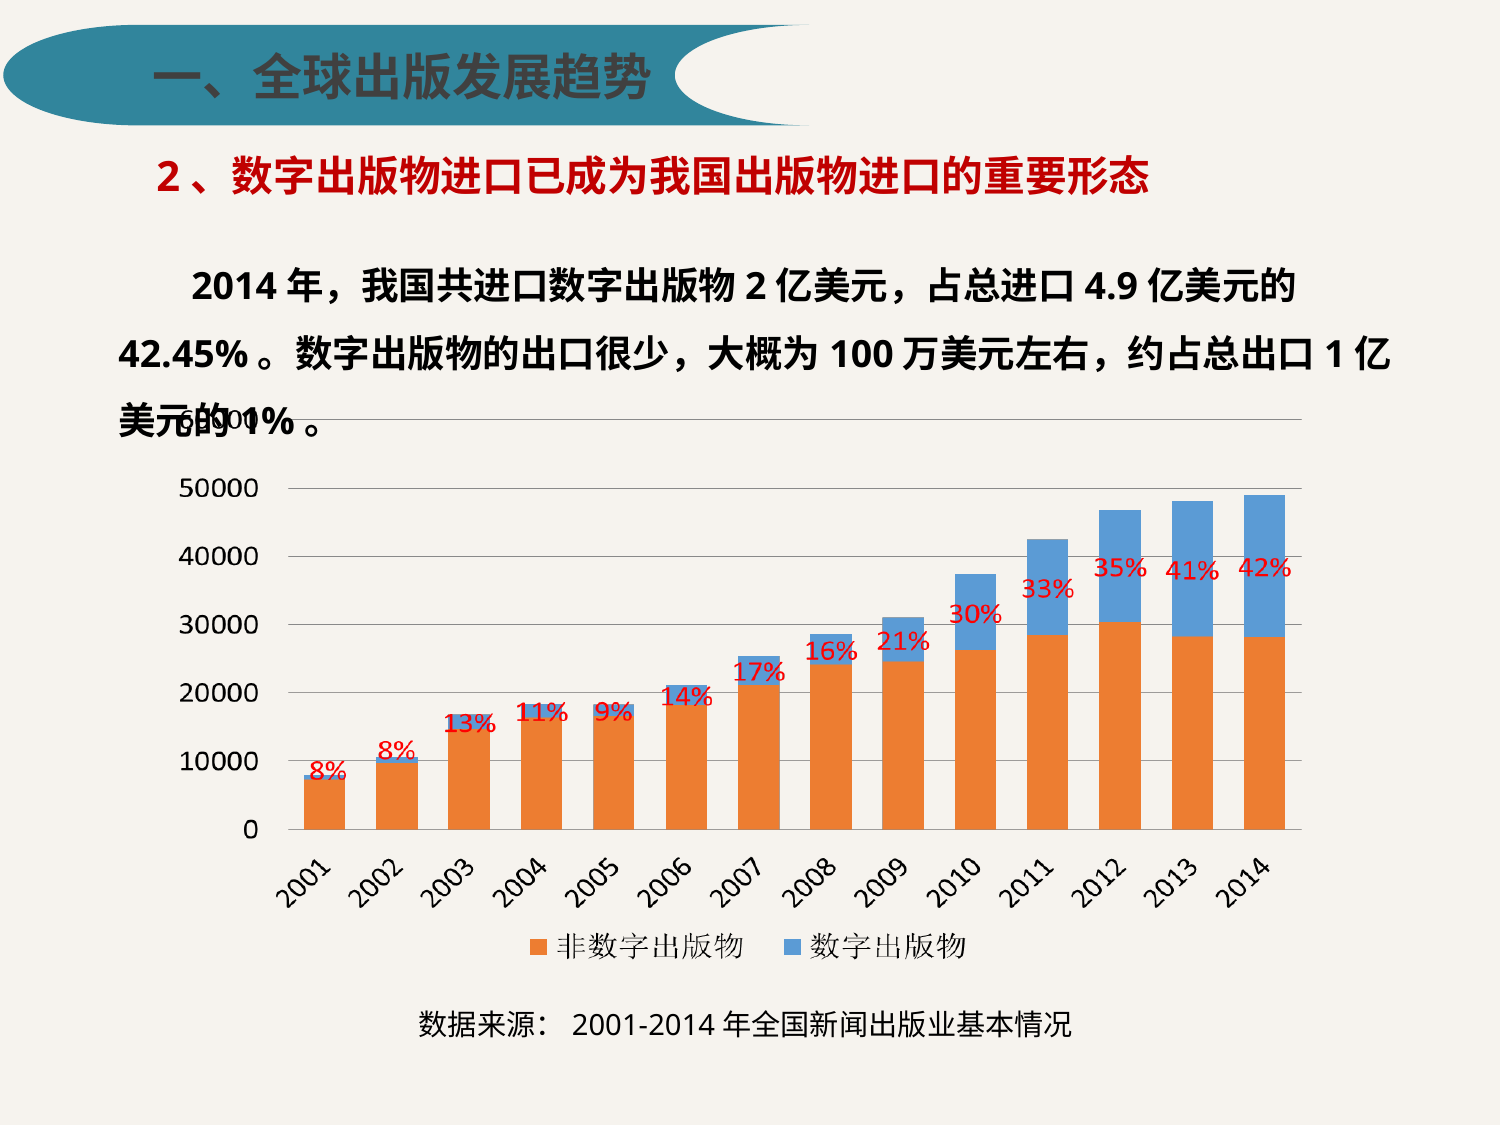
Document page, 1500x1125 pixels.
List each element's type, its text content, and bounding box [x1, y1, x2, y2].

text_box 一、全球出版发展趋势 [1, 22, 812, 128]
text_box 2、数字出版物进口已成为我国出版物进口的重要形态 [141, 142, 1435, 208]
text_box 数据来源：2001-2014年全国新闻出版业基本情况 [403, 998, 1089, 1049]
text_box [159, 387, 1327, 985]
text_box 2014年，我国共进口数字出版物2亿美元，占总进口4.9亿美元的42.45%。数字出版物的出口很少，大概为100万美元左右，约占总出口1亿美元的1%。 [103, 232, 1435, 450]
